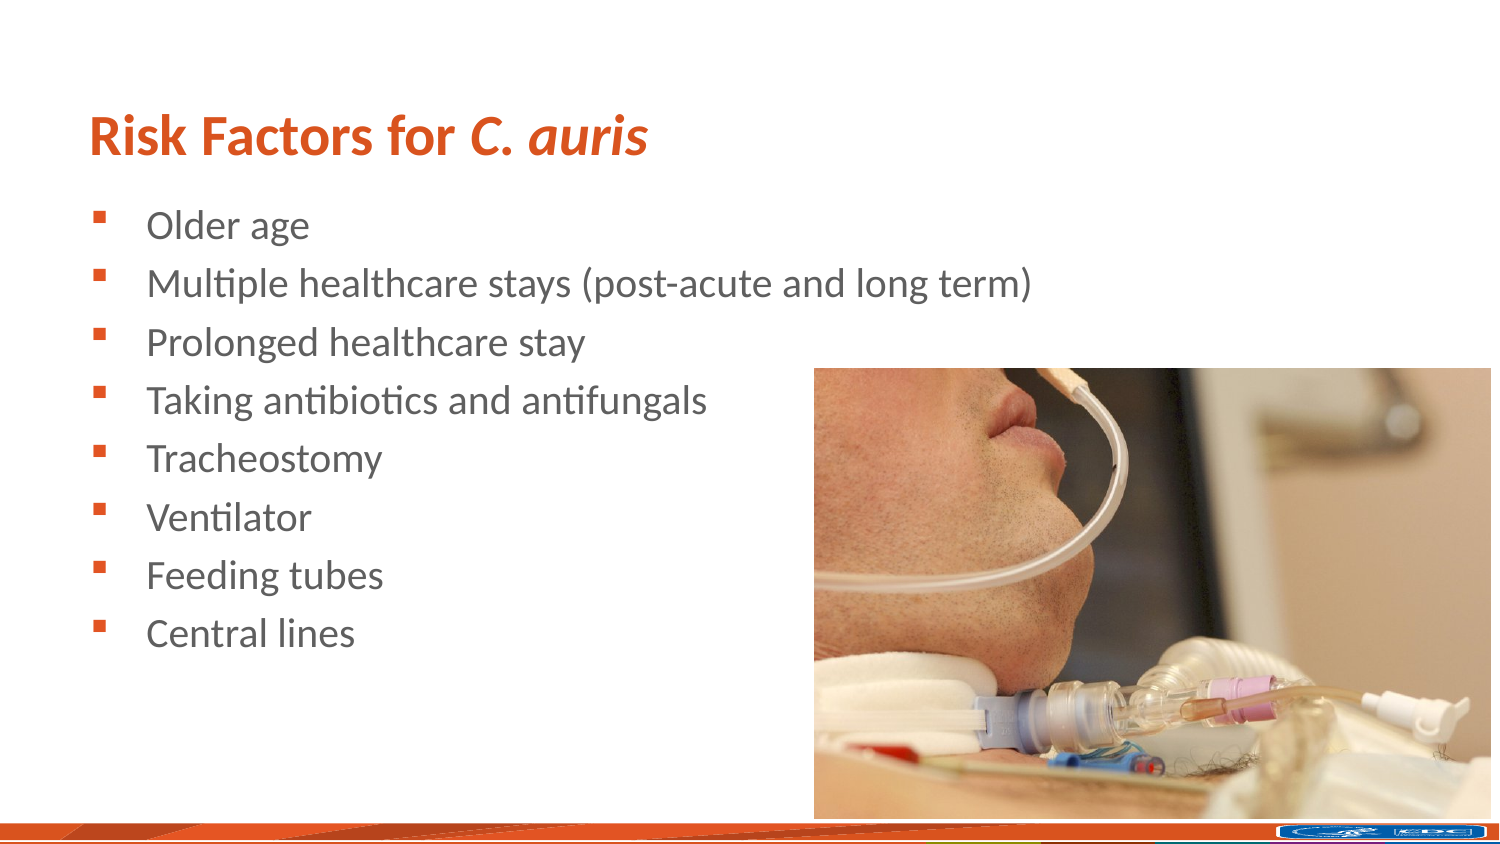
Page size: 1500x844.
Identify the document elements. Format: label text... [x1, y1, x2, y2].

list Older age Multiple healthcare stays (post-acute and long term) Prolonged healthcare stay Taking antibiotics and antifungals Tracheostomy Ventilator Feeding tubes Central lines [75, 190, 1425, 739]
picture [814, 368, 1491, 820]
title Risk Factors for C. auris [75, 33, 1425, 175]
